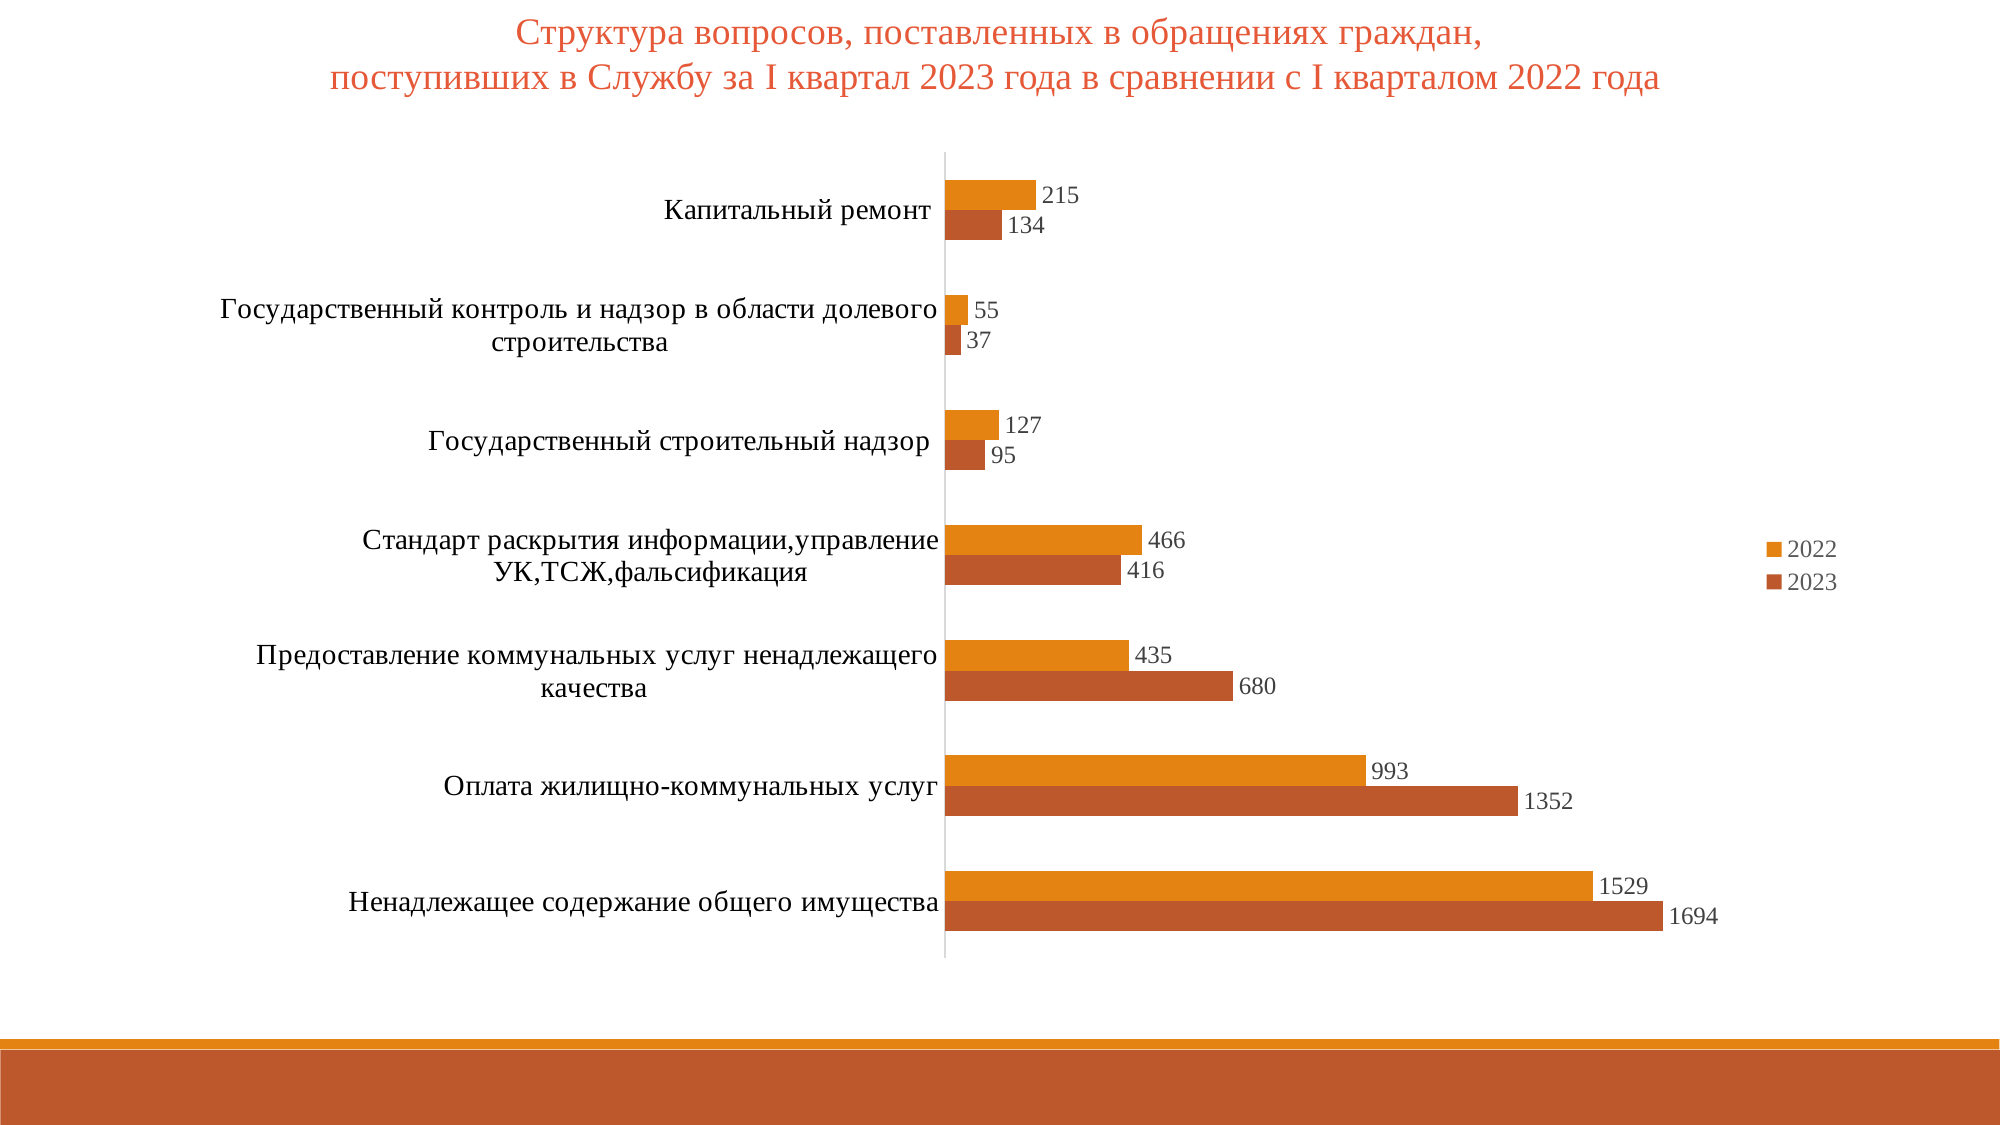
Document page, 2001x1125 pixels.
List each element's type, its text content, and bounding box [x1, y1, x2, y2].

chart [177, 127, 1859, 1004]
text_box Структура вопросов, поставленных в обращениях граждан, поступивших в Службу за I квартал 2023 года в сравнении с I кварталом 2022 года [5, 0, 1995, 105]
